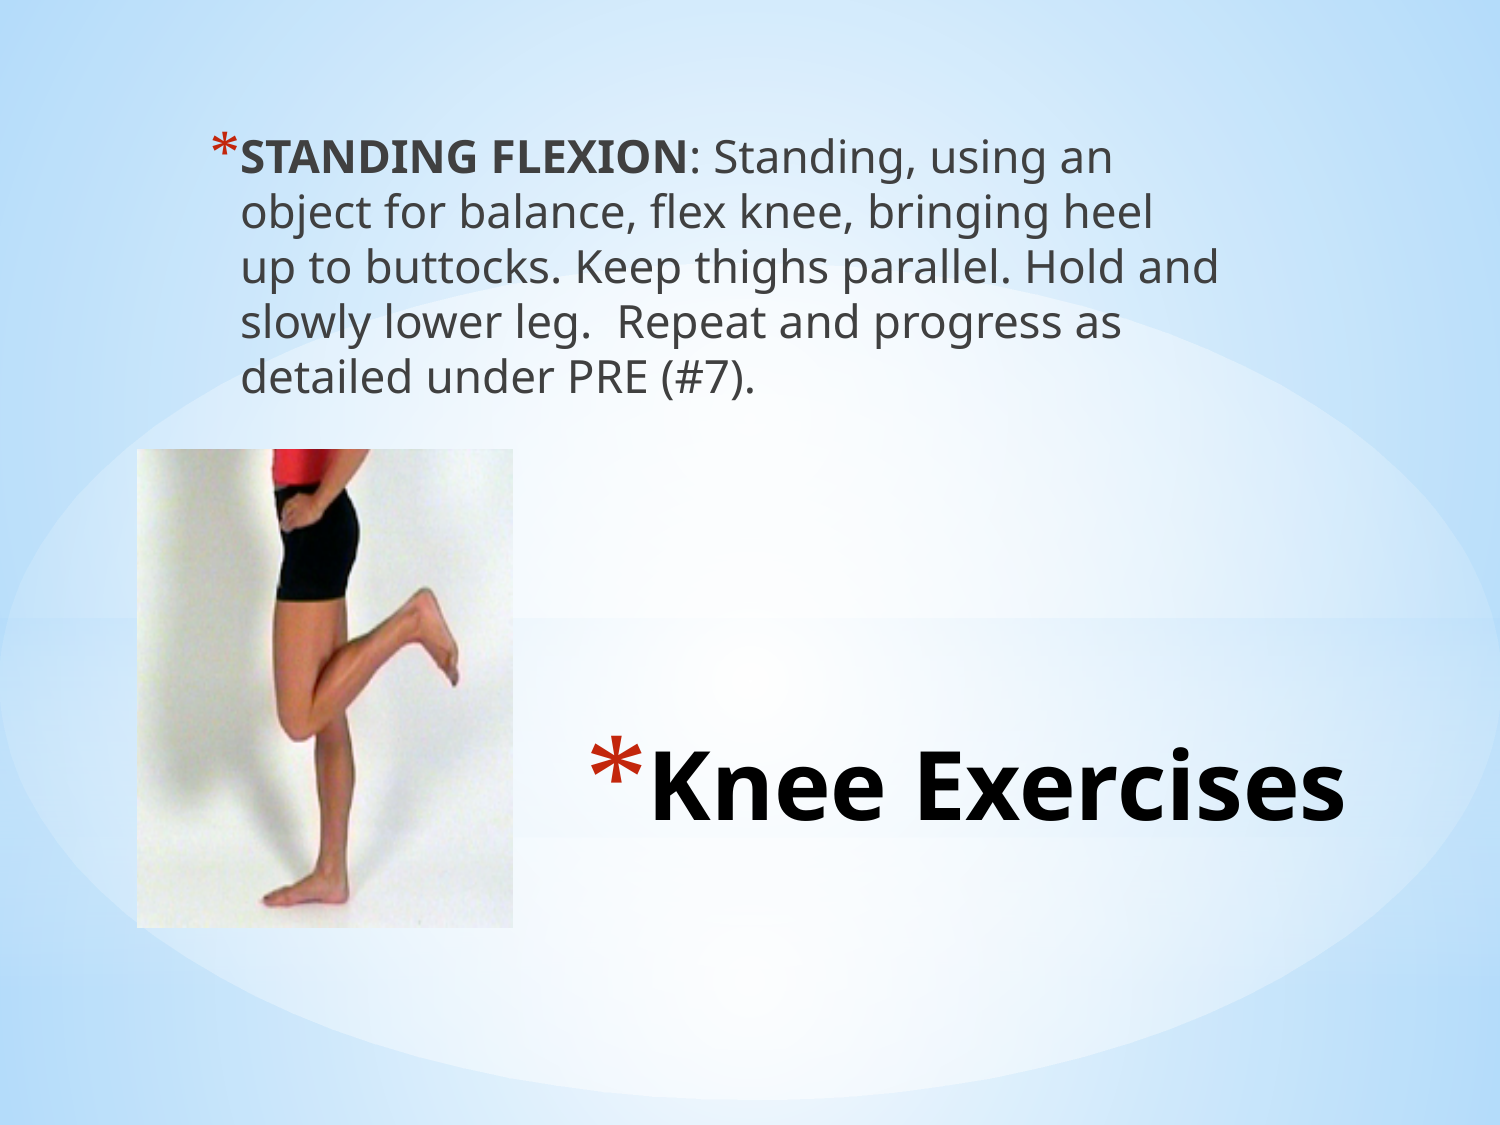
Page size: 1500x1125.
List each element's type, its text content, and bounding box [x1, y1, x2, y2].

title Knee Exercises [517, 717, 1363, 905]
list STANDING FLEXION: Standing, using an object for balance, flex knee, bringing heel up to buttocks. Keep thighs parallel. Hold and slowly lower leg. Repeat and progress as detailed under PRE (#7). [187, 120, 1238, 690]
picture [137, 449, 513, 929]
